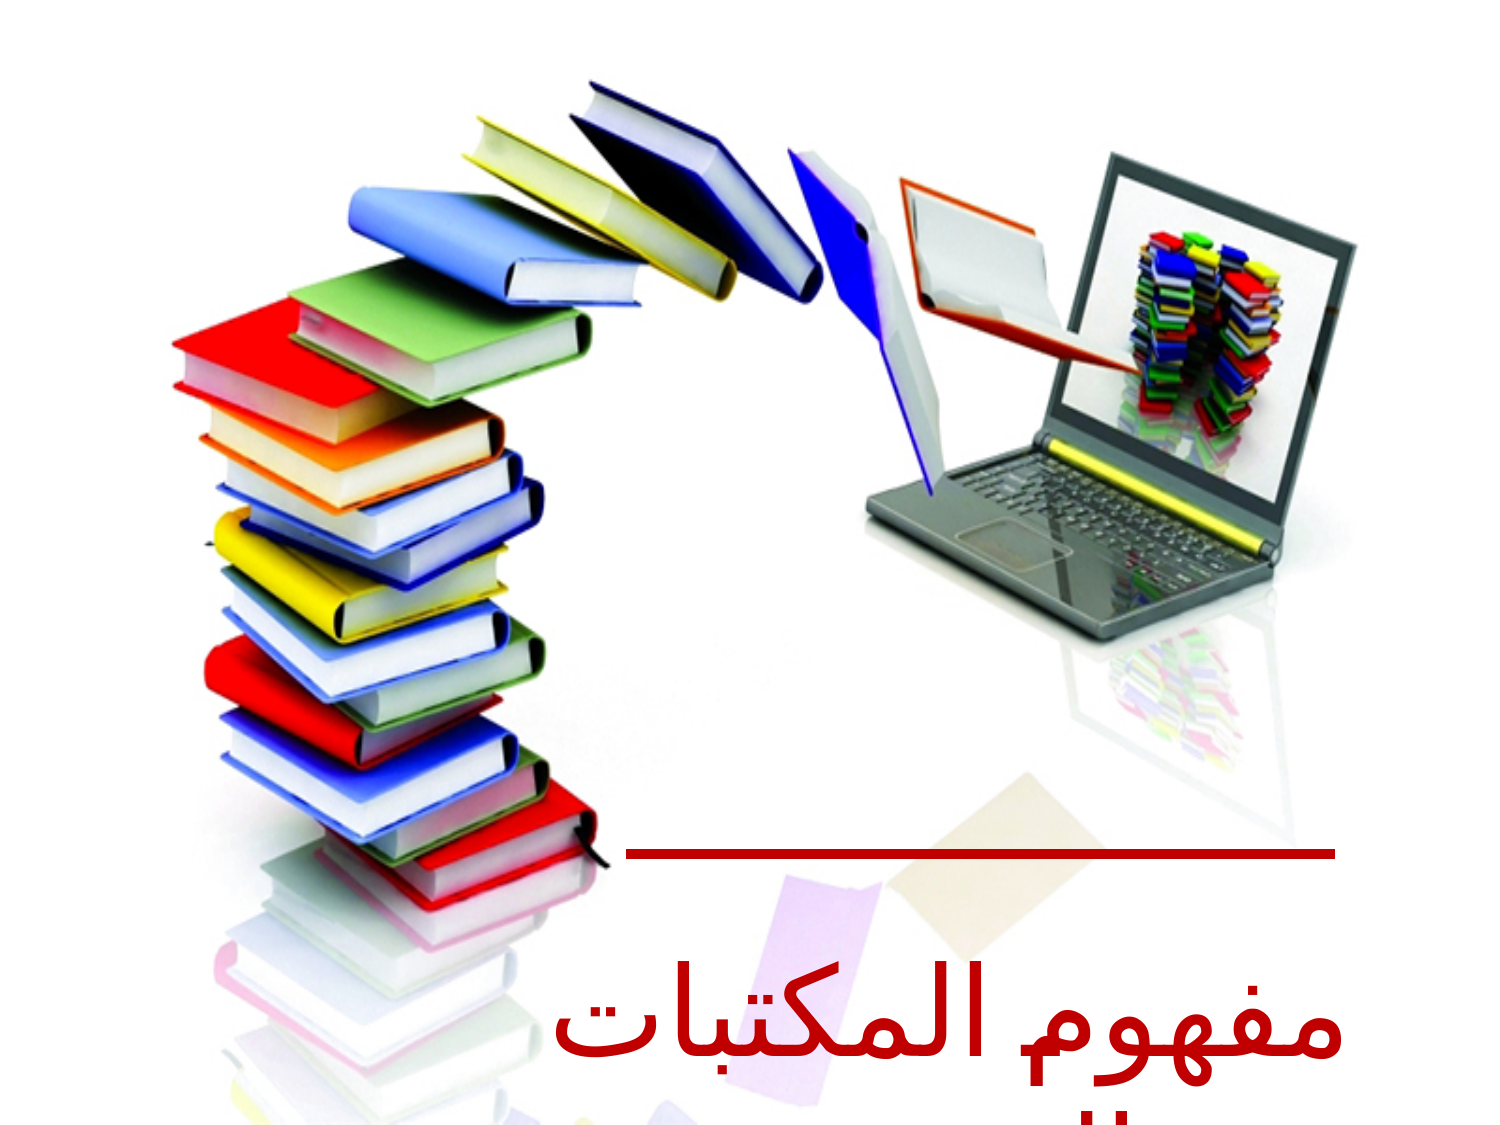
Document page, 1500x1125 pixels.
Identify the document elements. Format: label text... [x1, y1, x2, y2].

picture [0, 0, 1500, 1125]
text_box مفهوم المكتبات الرقمية [449, 924, 1451, 1091]
